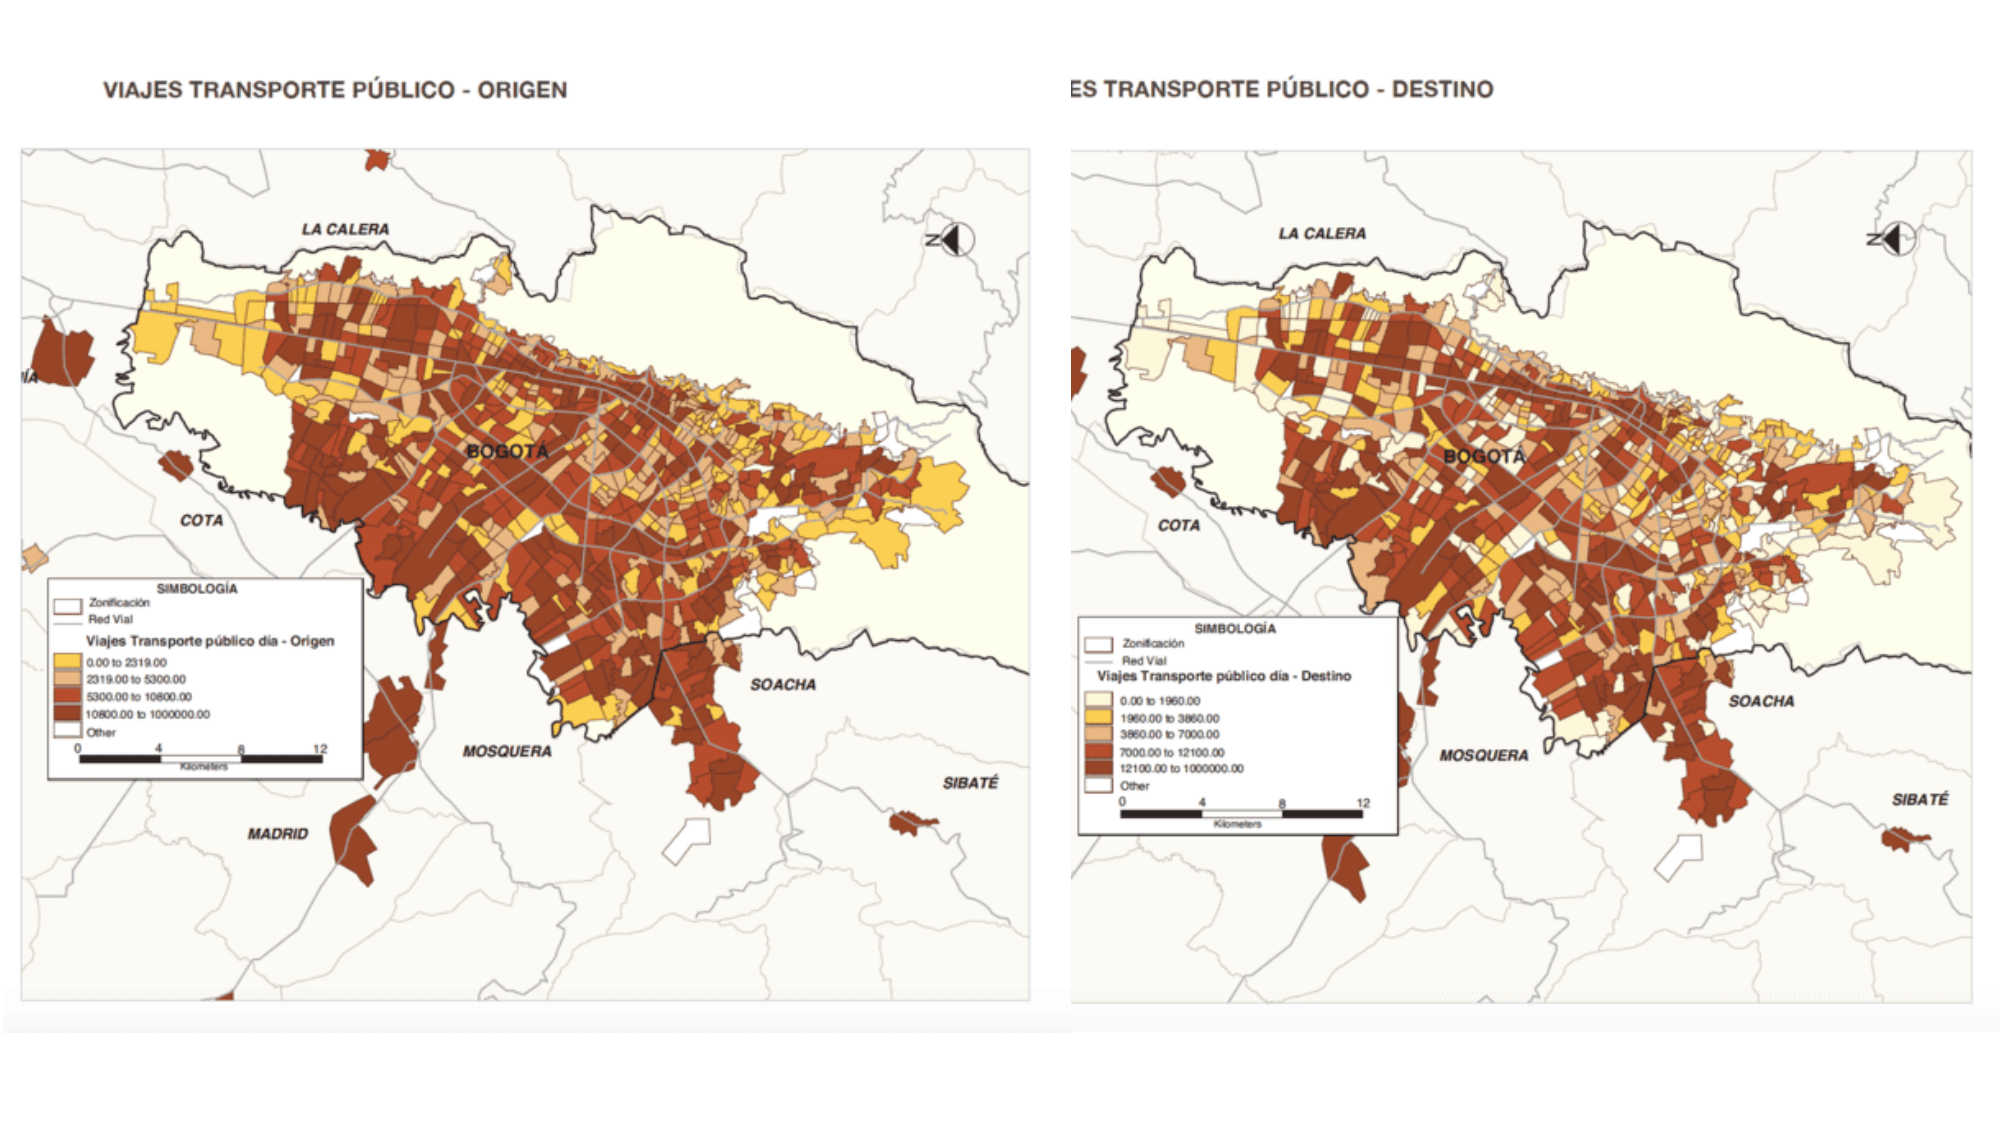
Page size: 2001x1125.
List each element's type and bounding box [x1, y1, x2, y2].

picture [2, 39, 2000, 1034]
